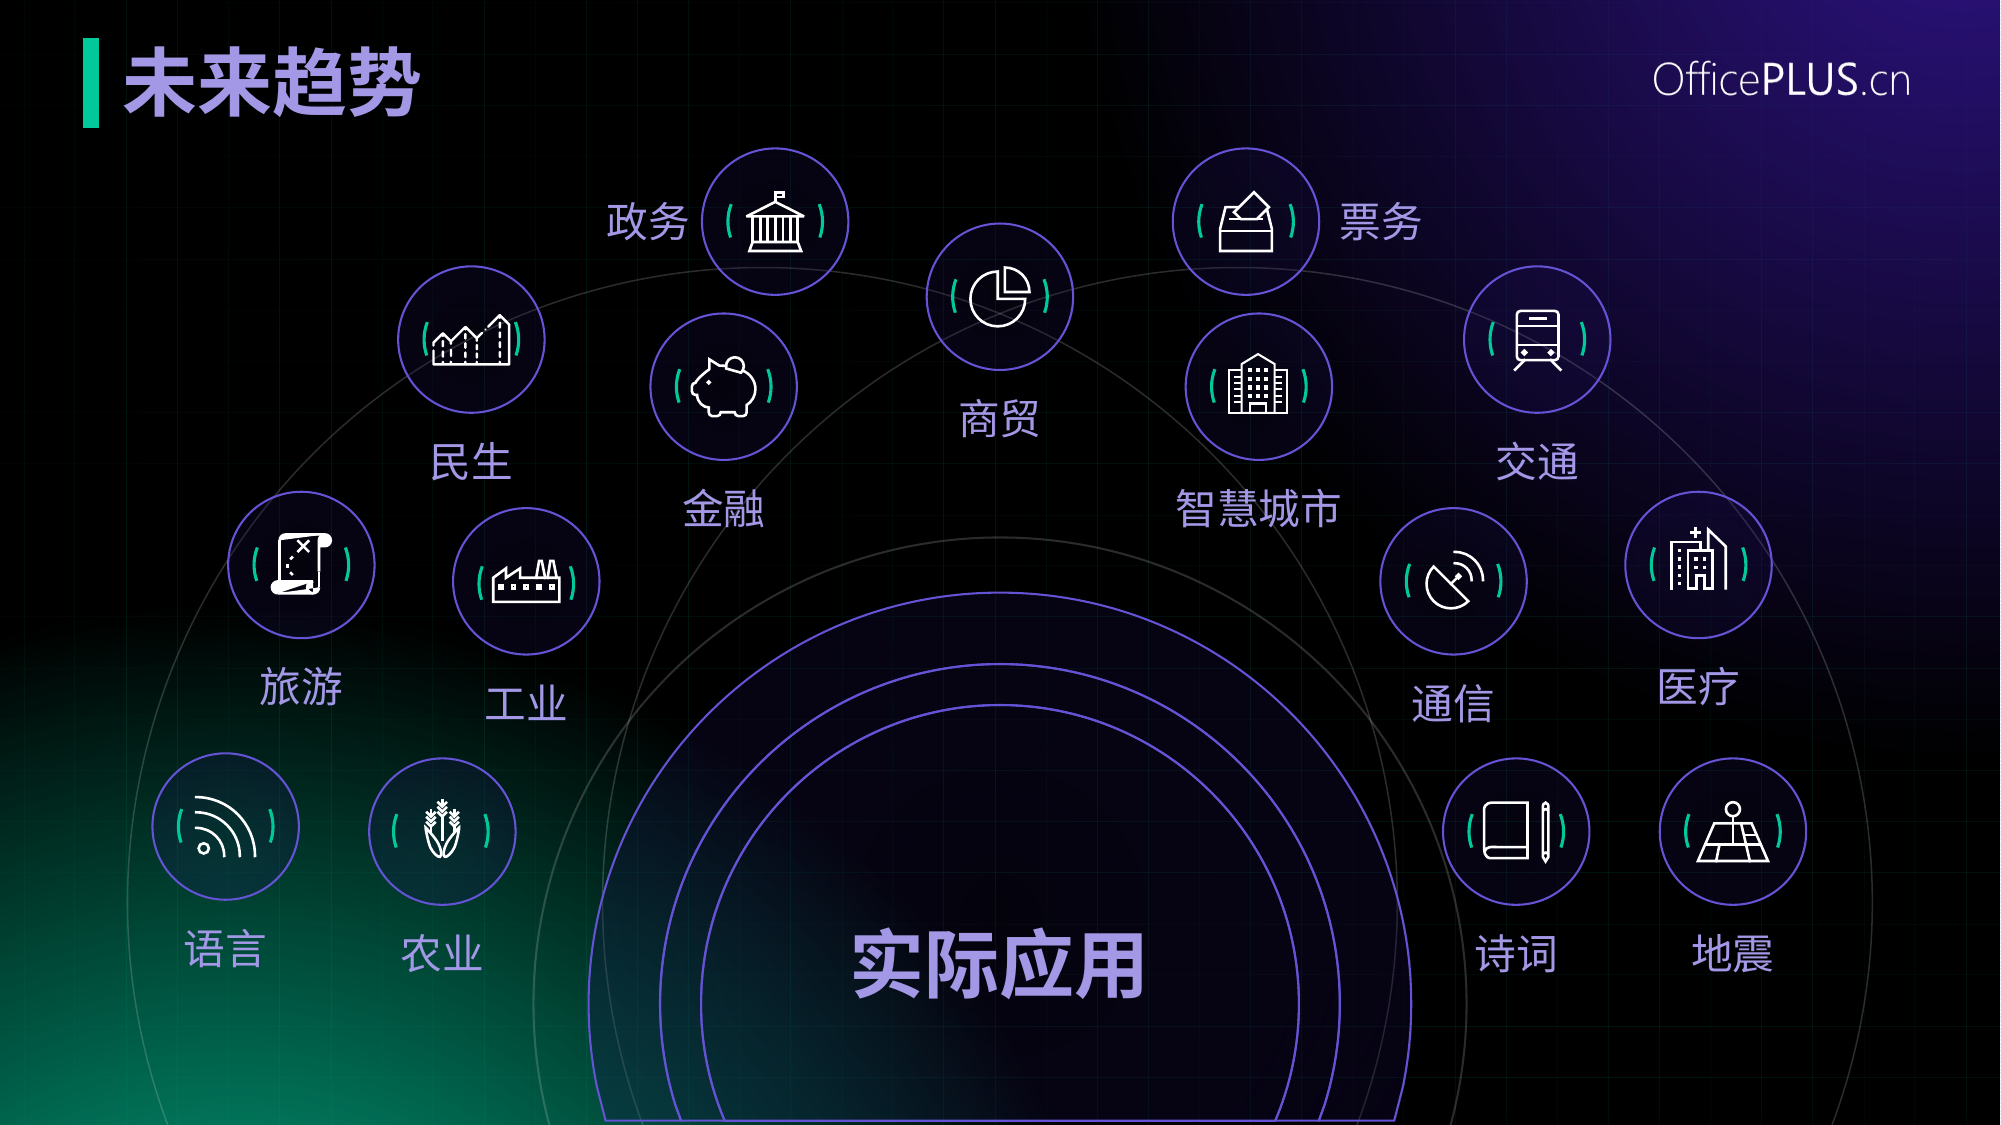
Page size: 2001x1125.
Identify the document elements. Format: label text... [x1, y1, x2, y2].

text_box [424, 322, 472, 356]
text_box [178, 809, 214, 843]
text_box [452, 507, 601, 656]
text_box 民生 [406, 428, 537, 494]
text_box [457, 325, 483, 338]
title 未来趋势 [107, 38, 1833, 128]
text_box [727, 204, 753, 238]
text_box [1004, 267, 1030, 293]
text_box [1528, 821, 1542, 841]
text_box [1624, 490, 1773, 640]
text_box [1542, 802, 1549, 862]
text_box [1484, 802, 1528, 859]
text_box [1229, 354, 1288, 413]
text_box 地震 [1667, 920, 1799, 997]
text_box [487, 314, 510, 328]
text_box [302, 558, 318, 571]
text_box [1211, 369, 1229, 403]
text_box 农业 [376, 920, 508, 997]
text_box [1454, 551, 1483, 581]
text_box [151, 752, 300, 901]
text_box 交通 [1477, 428, 1598, 494]
text_box 智慧城市 [1143, 475, 1374, 542]
text_box [751, 369, 772, 403]
text_box [1198, 204, 1224, 238]
text_box [587, 591, 1413, 1122]
text_box [455, 814, 489, 848]
text_box [472, 322, 519, 356]
text_box [254, 547, 279, 581]
text_box [319, 547, 349, 581]
text_box [368, 757, 517, 906]
text_box [746, 192, 805, 252]
text_box [243, 809, 274, 843]
text_box [1658, 757, 1808, 906]
text_box [601, 268, 1874, 1125]
text_box [952, 279, 973, 313]
text_box [768, 218, 775, 225]
text_box [397, 265, 546, 414]
text_box [1268, 204, 1294, 238]
text_box [1515, 310, 1561, 370]
text_box [753, 217, 760, 230]
text_box [443, 826, 454, 836]
text_box [1463, 265, 1612, 414]
text_box [425, 808, 442, 857]
text_box [443, 808, 460, 857]
text_box 工业 [461, 670, 592, 736]
text_box [925, 222, 1075, 372]
text_box 票务 [1316, 188, 1447, 255]
text_box 实际应用 [833, 909, 1167, 1007]
text_box [691, 357, 756, 417]
text_box [700, 704, 1300, 1122]
picture [0, 0, 2000, 1125]
text_box [1406, 563, 1429, 598]
text_box [1559, 322, 1585, 356]
text_box [432, 353, 511, 366]
text_box [271, 534, 331, 594]
text_box [1171, 147, 1316, 296]
text_box [1651, 547, 1671, 581]
text_box 语言 [160, 915, 292, 992]
text_box [478, 566, 499, 600]
text_box [1671, 529, 1726, 589]
text_box [708, 147, 850, 296]
text_box [1441, 757, 1591, 906]
text_box [1220, 192, 1272, 252]
text_box [280, 556, 302, 573]
text_box [776, 218, 782, 225]
text_box [662, 666, 1338, 1122]
text_box [791, 217, 797, 230]
text_box 政务 [583, 188, 714, 255]
text_box [1549, 814, 1564, 848]
text_box [1468, 814, 1484, 848]
text_box [676, 369, 700, 403]
text_box [798, 204, 823, 238]
text_box [1000, 279, 1048, 313]
text_box [783, 217, 790, 227]
text_box [761, 217, 767, 227]
text_box 医疗 [1620, 653, 1777, 720]
text_box [196, 797, 256, 856]
text_box [393, 814, 430, 848]
text_box 金融 [658, 475, 789, 542]
text_box [1726, 547, 1746, 581]
text_box [1685, 814, 1713, 848]
text_box [437, 798, 447, 841]
text_box [449, 348, 453, 358]
text_box [126, 268, 938, 1125]
text_box [1379, 507, 1528, 656]
text_box 商贸 [934, 385, 1066, 452]
text_box [1184, 312, 1334, 461]
text_box [1426, 566, 1469, 609]
text_box [1752, 814, 1781, 848]
text_box [1490, 322, 1516, 356]
text_box [970, 271, 1026, 327]
text_box [1454, 563, 1501, 598]
text_box [649, 312, 798, 461]
text_box [556, 566, 574, 600]
text_box [493, 560, 560, 602]
text_box [431, 827, 441, 835]
text_box 旅游 [236, 653, 367, 720]
text_box [227, 490, 376, 640]
text_box [1288, 369, 1307, 403]
text_box [1697, 802, 1768, 862]
text_box 通信 [1374, 670, 1533, 736]
text_box 诗词 [1450, 920, 1582, 997]
